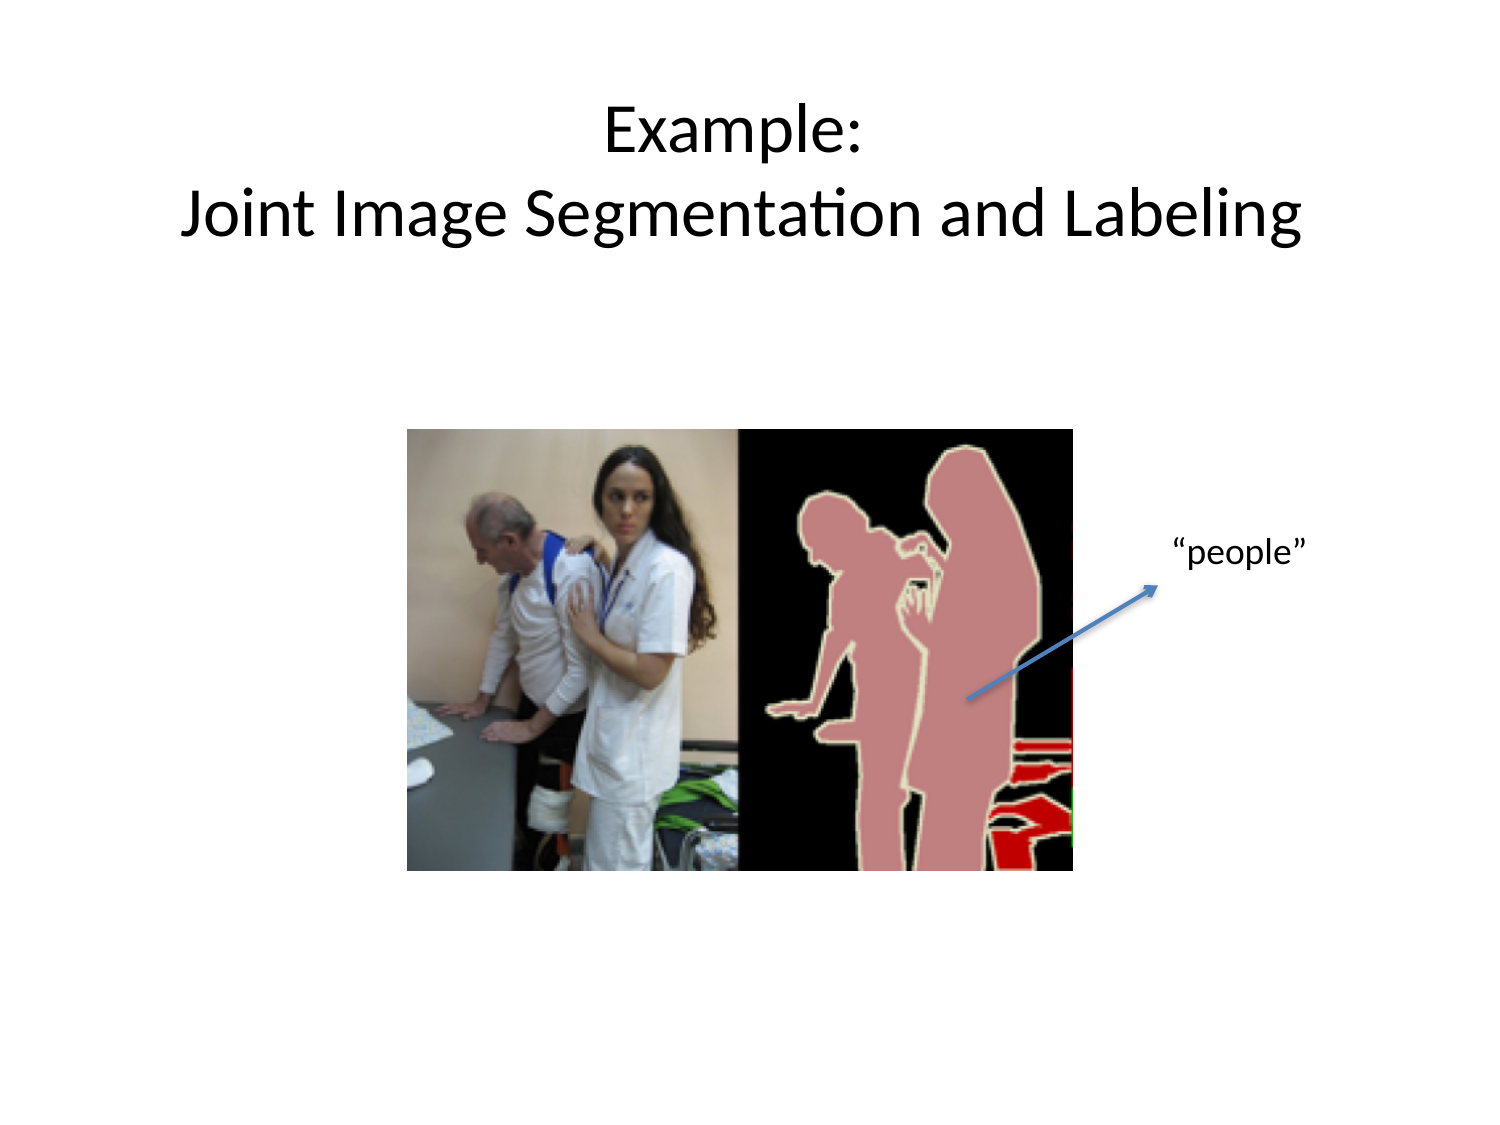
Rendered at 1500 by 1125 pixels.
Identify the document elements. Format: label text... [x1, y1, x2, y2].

picture [406, 429, 1073, 872]
text_box “people” [1156, 519, 1323, 580]
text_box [966, 585, 1159, 700]
title Example: Joint Image Segmentation and Labeling [0, 72, 1485, 260]
